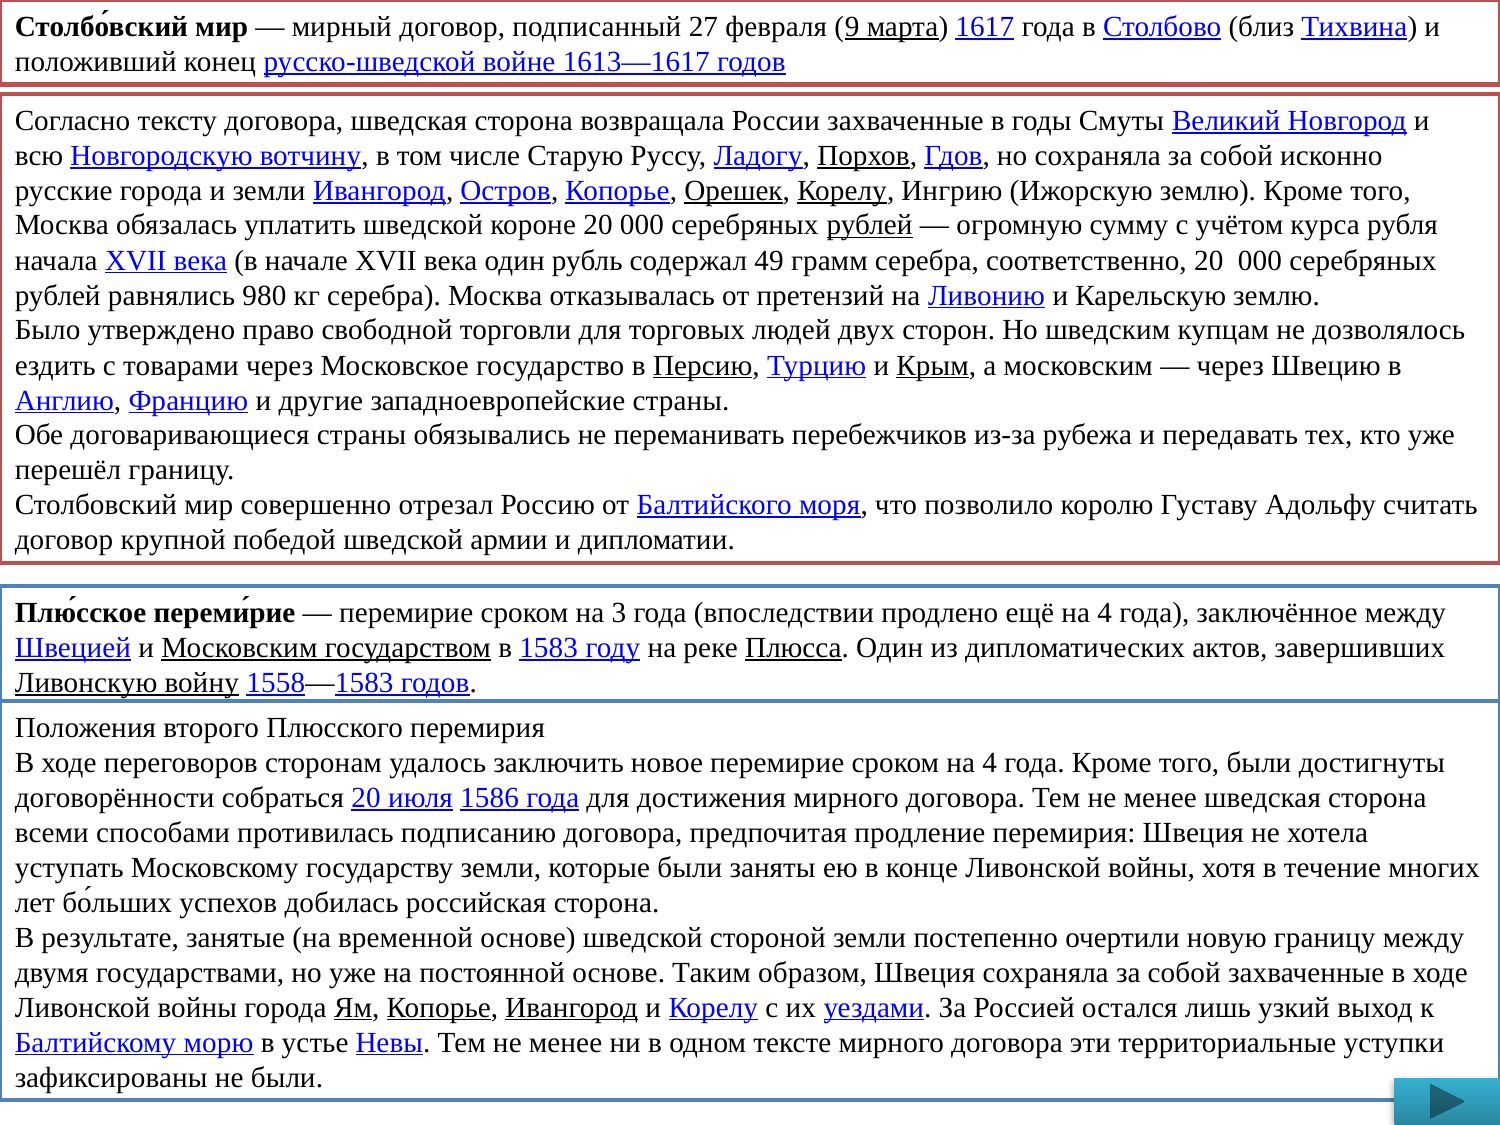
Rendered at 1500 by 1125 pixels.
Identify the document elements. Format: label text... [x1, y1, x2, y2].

text_box Согласно тексту договора, шведская сторона возвращала России захваченные в годы Смуты Великий Новгород и всю Новгородскую вотчину, в том числе Старую Руссу, Ладогу, Порхов, Гдов, но сохраняла за собой исконно русские города и земли Ивангород, Остров, Копорье, Орешек, Корелу, Ингрию (Ижорскую землю). Кроме того, Москва обязалась уплатить шведской короне 20 000 серебряных рублей — огромную сумму с учётом курса рубля начала XVII века (в начале XVII века один рубль содержал 49 грамм серебра, соответственно, 20 000 серебряных рублей равнялись 980 кг серебра). Москва отказывалась от претензий на Ливонию и Карельскую землю. Было утверждено право свободной торговли для торговых людей двух сторон. Но шведским купцам не дозволялось ездить с товарами через Московское государство в Персию, Турцию и Крым, а московским — через Швецию в Англию, Францию и другие западноевропейские страны. Обе договаривающиеся страны обязывались не переманивать перебежчиков из-за рубежа и передавать тех, кто уже перешёл границу. Столбовский мир совершенно отрезал Россию от Балтийского моря, что позволило королю Густаву Адольфу считать договор крупной победой шведской армии и дипломатии. [0, 92, 1500, 565]
text_box Столбо́вский мир — мирный договор, подписанный 27 февраля (9 марта) 1617 года в Столбово (близ Тихвина) и положивший конец русско-шведской войне 1613—1617 годов [0, 0, 1500, 87]
text_box Положения второго Плюсского перемирия В ходе переговоров сторонам удалось заключить новое перемирие сроком на 4 года. Кроме того, были достигнуты договорённости собраться 20 июля 1586 года для достижения мирного договора. Тем не менее шведская сторона всеми способами противилась подписанию договора, предпочитая продление перемирия: Швеция не хотела уступать Московскому государству земли, которые были заняты ею в конце Ливонской войны, хотя в течение многих лет бо́льших успехов добилась российская сторона. В результате, занятые (на временной основе) шведской стороной земли постепенно очертили новую границу между двумя государствами, но уже на постоянной основе. Таким образом, Швеция сохраняла за собой захваченные в ходе Ливонской войны города Ям, Копорье, Ивангород и Корелу с их уездами. За Россией остался лишь узкий выход к Балтийскому морю в устье Невы. Тем не менее ни в одном тексте мирного договора эти территориальные уступки зафиксированы не были. [0, 699, 1500, 1102]
text_box [1394, 1078, 1500, 1125]
text_box Плю́сское переми́рие — перемирие сроком на 3 года (впоследствии продлено ещё на 4 года), заключённое между Швецией и Московским государством в 1583 году на реке Плюсса. Один из дипломатических актов, завершивших Ливонскую войну 1558—1583 годов. [0, 584, 1500, 699]
